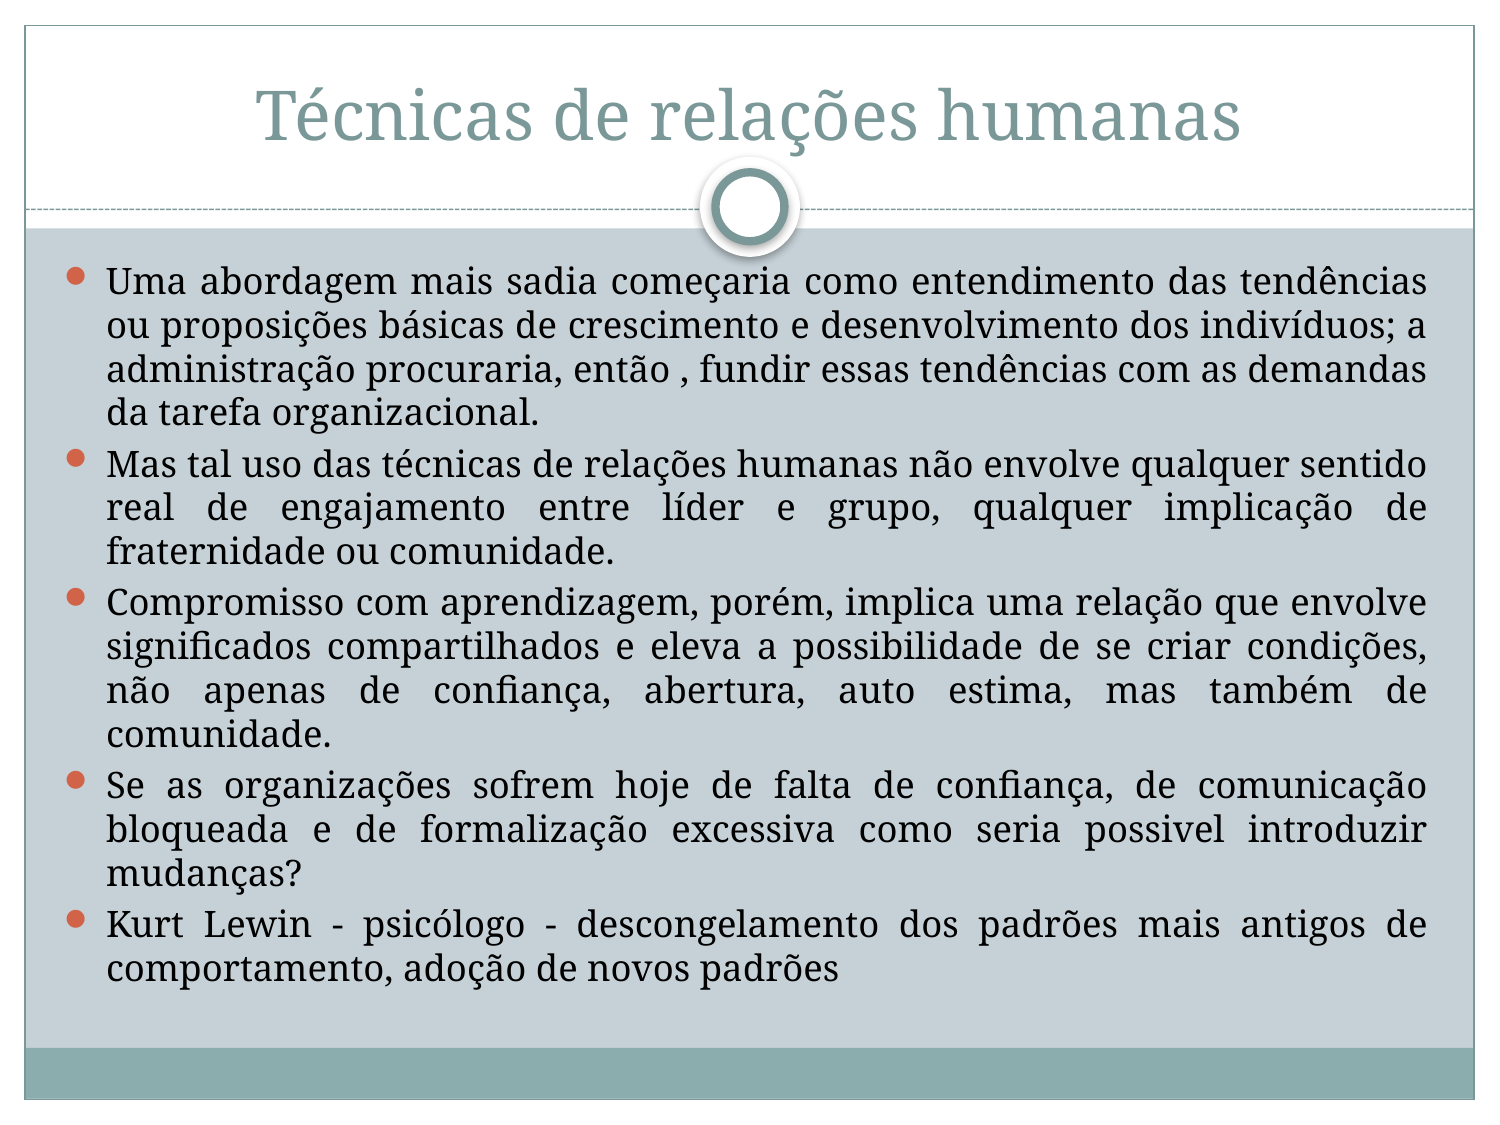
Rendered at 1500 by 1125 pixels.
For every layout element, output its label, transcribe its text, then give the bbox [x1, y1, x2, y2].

title Técnicas de relações humanas [49, 37, 1450, 162]
list Uma abordagem mais sadia começaria como entendimento das tendências ou proposições básicas de crescimento e desenvolvimento dos indivíduos; a administração procuraria, então , fundir essas tendências com as demandas da tarefa organizacional. Mas tal uso das técnicas de relações humanas não envolve qualquer sentido real de engajamento entre líder e grupo, qualquer implicação de fraternidade ou comunidade. Compromisso com aprendizagem, porém, implica uma relação que envolve significados compartilhados e eleva a possibilidade de se criar condições, não apenas de confiança, abertura, auto estima, mas também de comunidade. Se as organizações sofrem hoje de falta de confiança, de comunicação bloqueada e de formalização excessiva como seria possivel introduzir mudanças? Kurt Lewin - psicólogo - descongelamento dos padrões mais antigos de comportamento, adoção de novos padrões [49, 250, 1445, 1001]
